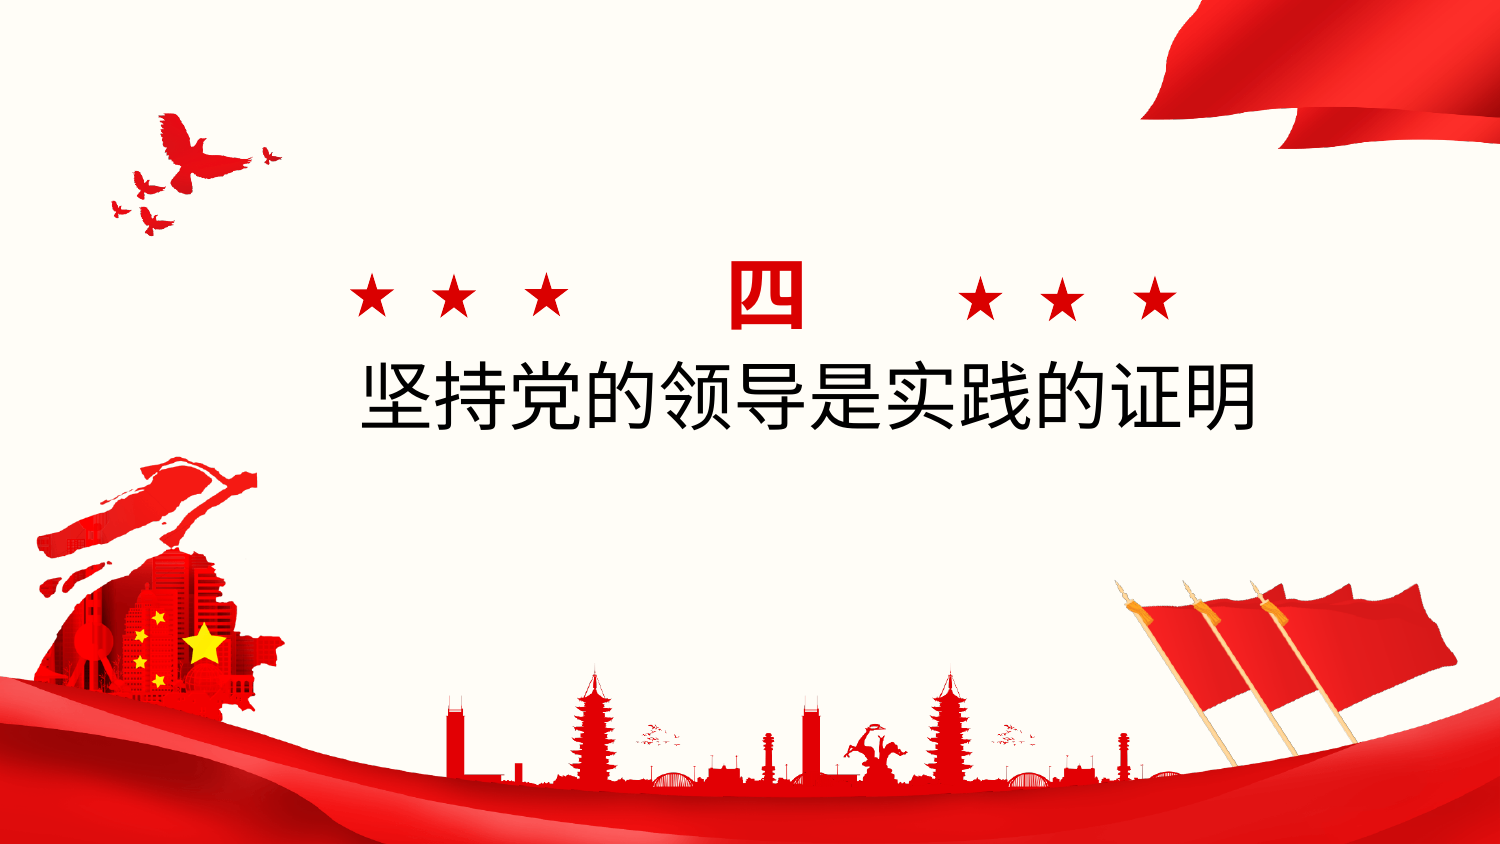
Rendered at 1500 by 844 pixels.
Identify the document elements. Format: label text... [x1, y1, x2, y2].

text_box 坚持党的领导是实践的证明 [150, 371, 1400, 447]
picture [1123, 0, 1500, 174]
picture [0, 407, 1500, 844]
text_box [349, 234, 1177, 351]
picture [95, 107, 295, 247]
